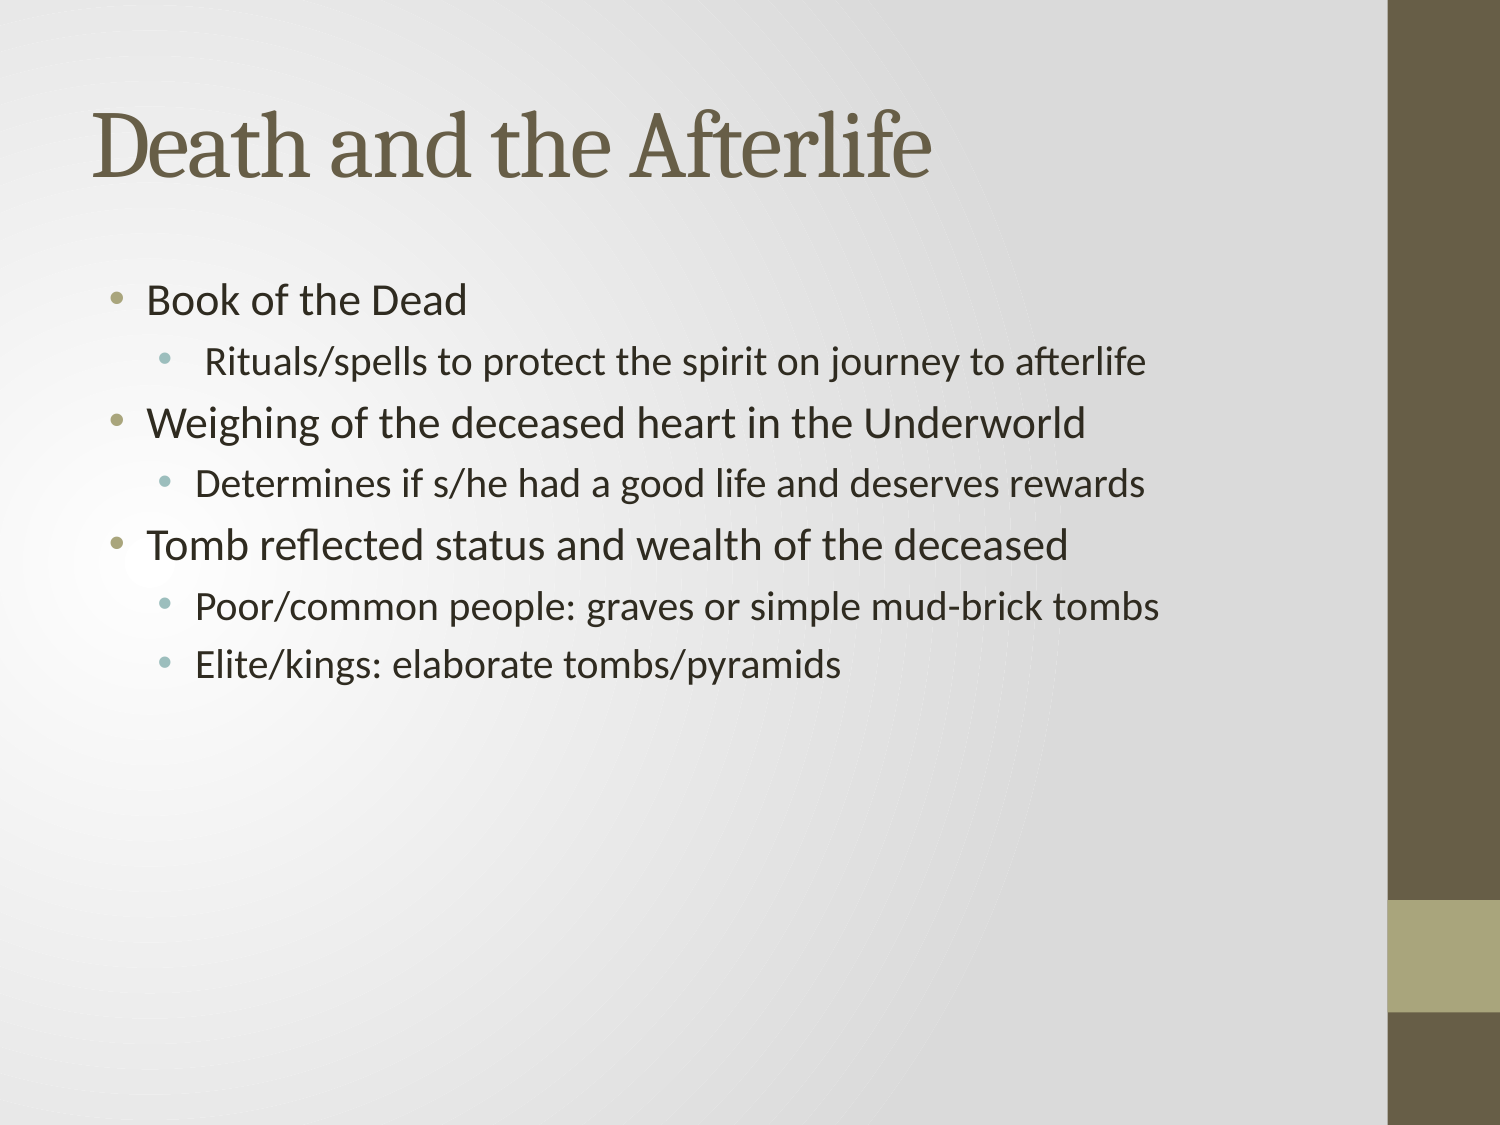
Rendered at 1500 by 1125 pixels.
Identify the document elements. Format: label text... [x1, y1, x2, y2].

list Book of the Dead Rituals/spells to protect the spirit on journey to afterlife Weighing of the deceased heart in the Underworld Determines if s/he had a good life and deserves rewards Tomb reflected status and wealth of the deceased Poor/common people: graves or simple mud-brick tombs Elite/kings: elaborate tombs/pyramids [75, 262, 1325, 1050]
title Death and the Afterlife [75, 45, 1325, 233]
